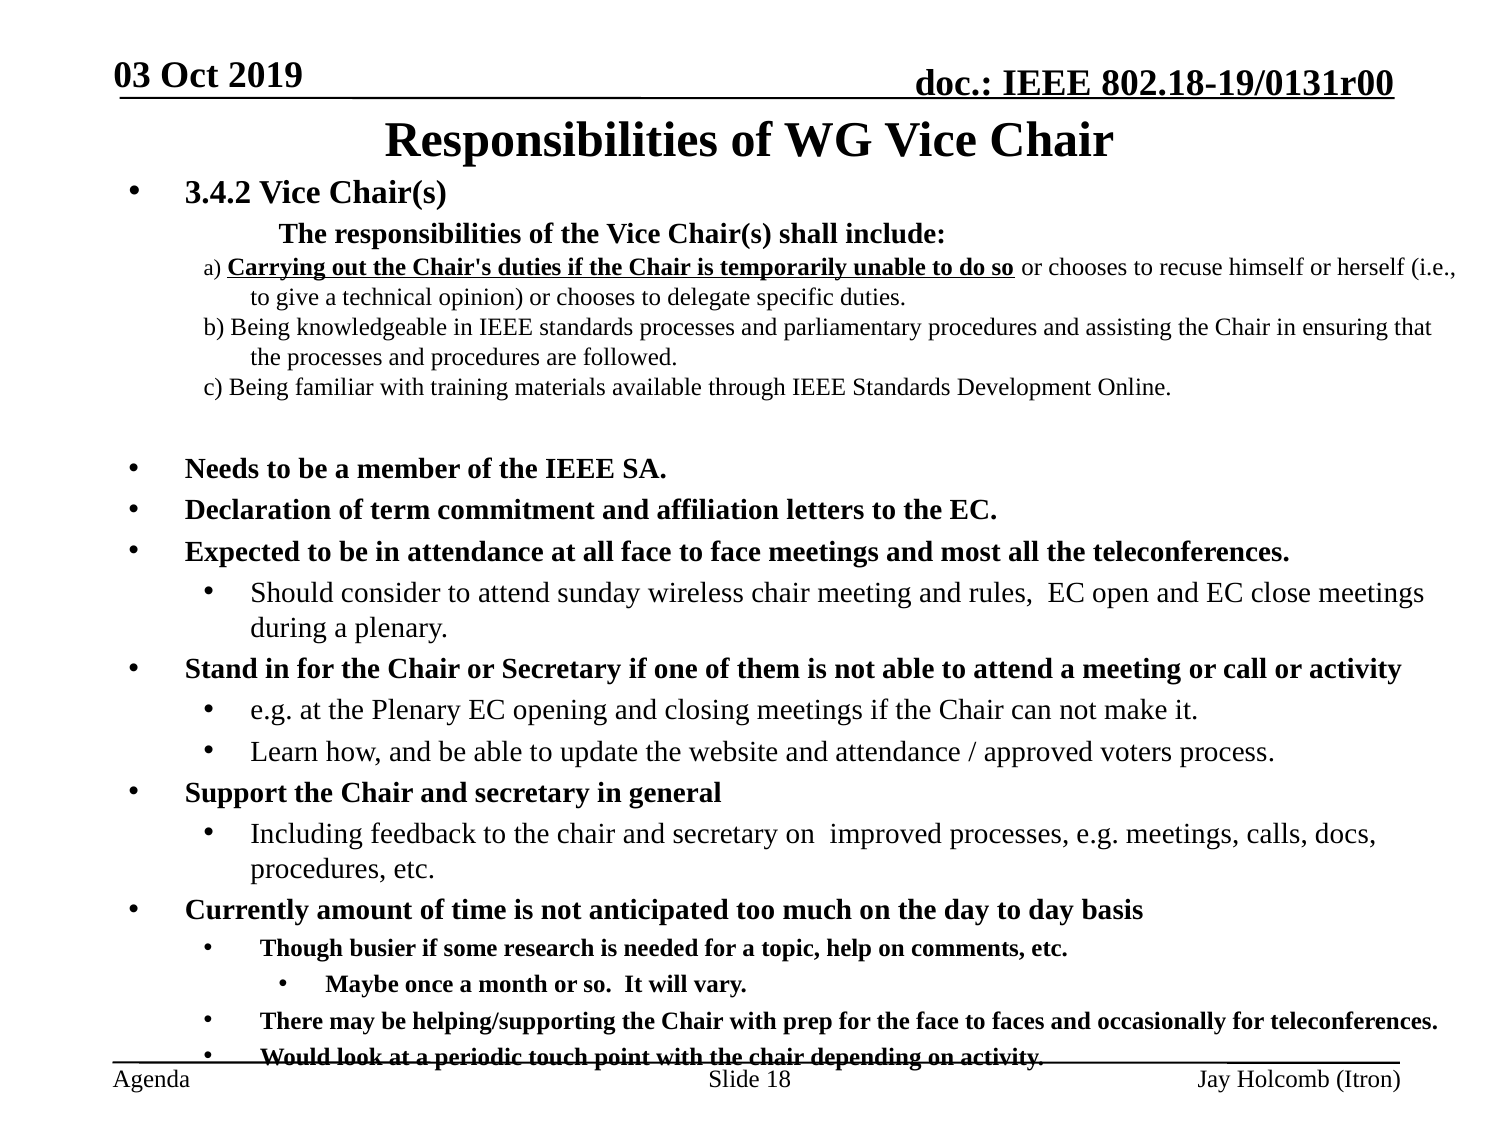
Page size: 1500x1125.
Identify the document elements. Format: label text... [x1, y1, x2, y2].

title Responsibilities of WG Vice Chair [112, 94, 1388, 179]
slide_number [113, 49, 476, 94]
list 3.4.2 Vice Chair(s) The responsibilities of the Vice Chair(s) shall include: a) Carrying out the Chair's duties if the Chair is temporarily unable to do so or chooses to recuse himself or herself (i.e., to give a technical opinion) or chooses to delegate specific duties. b) Being knowledgeable in IEEE standards processes and parliamentary procedures and assisting the Chair in ensuring that the processes and procedures are followed. c) Being familiar with training materials available through IEEE Standards Development Online. Needs to be a member of the IEEE SA. Declaration of term commitment and affiliation letters to the EC. Expected to be in attendance at all face to face meetings and most all the teleconferences. Should consider to attend sunday wireless chair meeting and rules, EC open and EC close meetings during a plenary. Stand in for the Chair or Secretary if one of them is not able to attend a meeting or call or activity e.g. at the Plenary EC opening and closing meetings if the Chair can not make it. Learn how, and be able to update the website and attendance / approved voters process. Support the Chair and secretary in general Including feedback to the chair and secretary on improved processes, e.g. meetings, calls, docs, procedures, etc. Currently amount of time is not anticipated too much on the day to day basis Though busier if some research is needed for a topic, help on comments, etc. Maybe once a month or so. It will vary. There may be helping/supporting the Chair with prep for the face to faces and occasionally for teleconferences. Would look at a periodic touch point with the chair depending on activity. [113, 162, 1475, 838]
slide_number Slide 18 [699, 1061, 800, 1123]
footer Jay Holcomb (Itron) [878, 1061, 1402, 1093]
